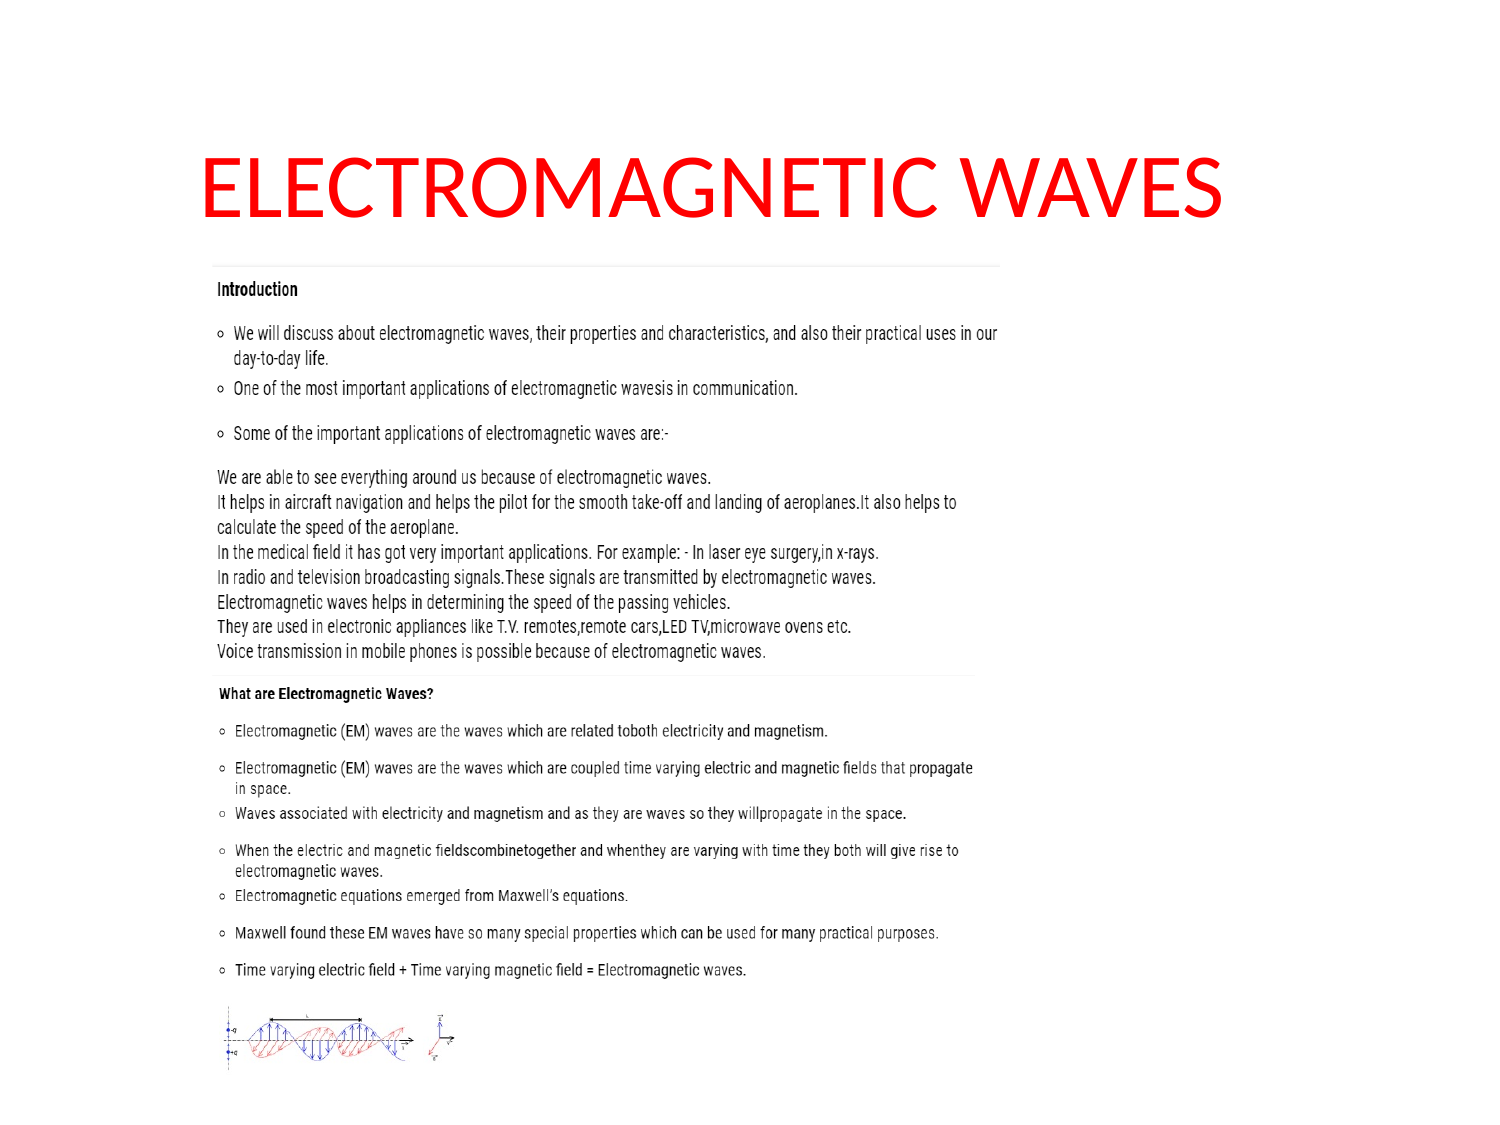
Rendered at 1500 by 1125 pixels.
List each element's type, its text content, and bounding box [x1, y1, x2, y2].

subtitle [162, 262, 1363, 1088]
picture [212, 262, 1001, 1076]
title ELECTROMAGNETIC WAVES [75, 87, 1350, 275]
